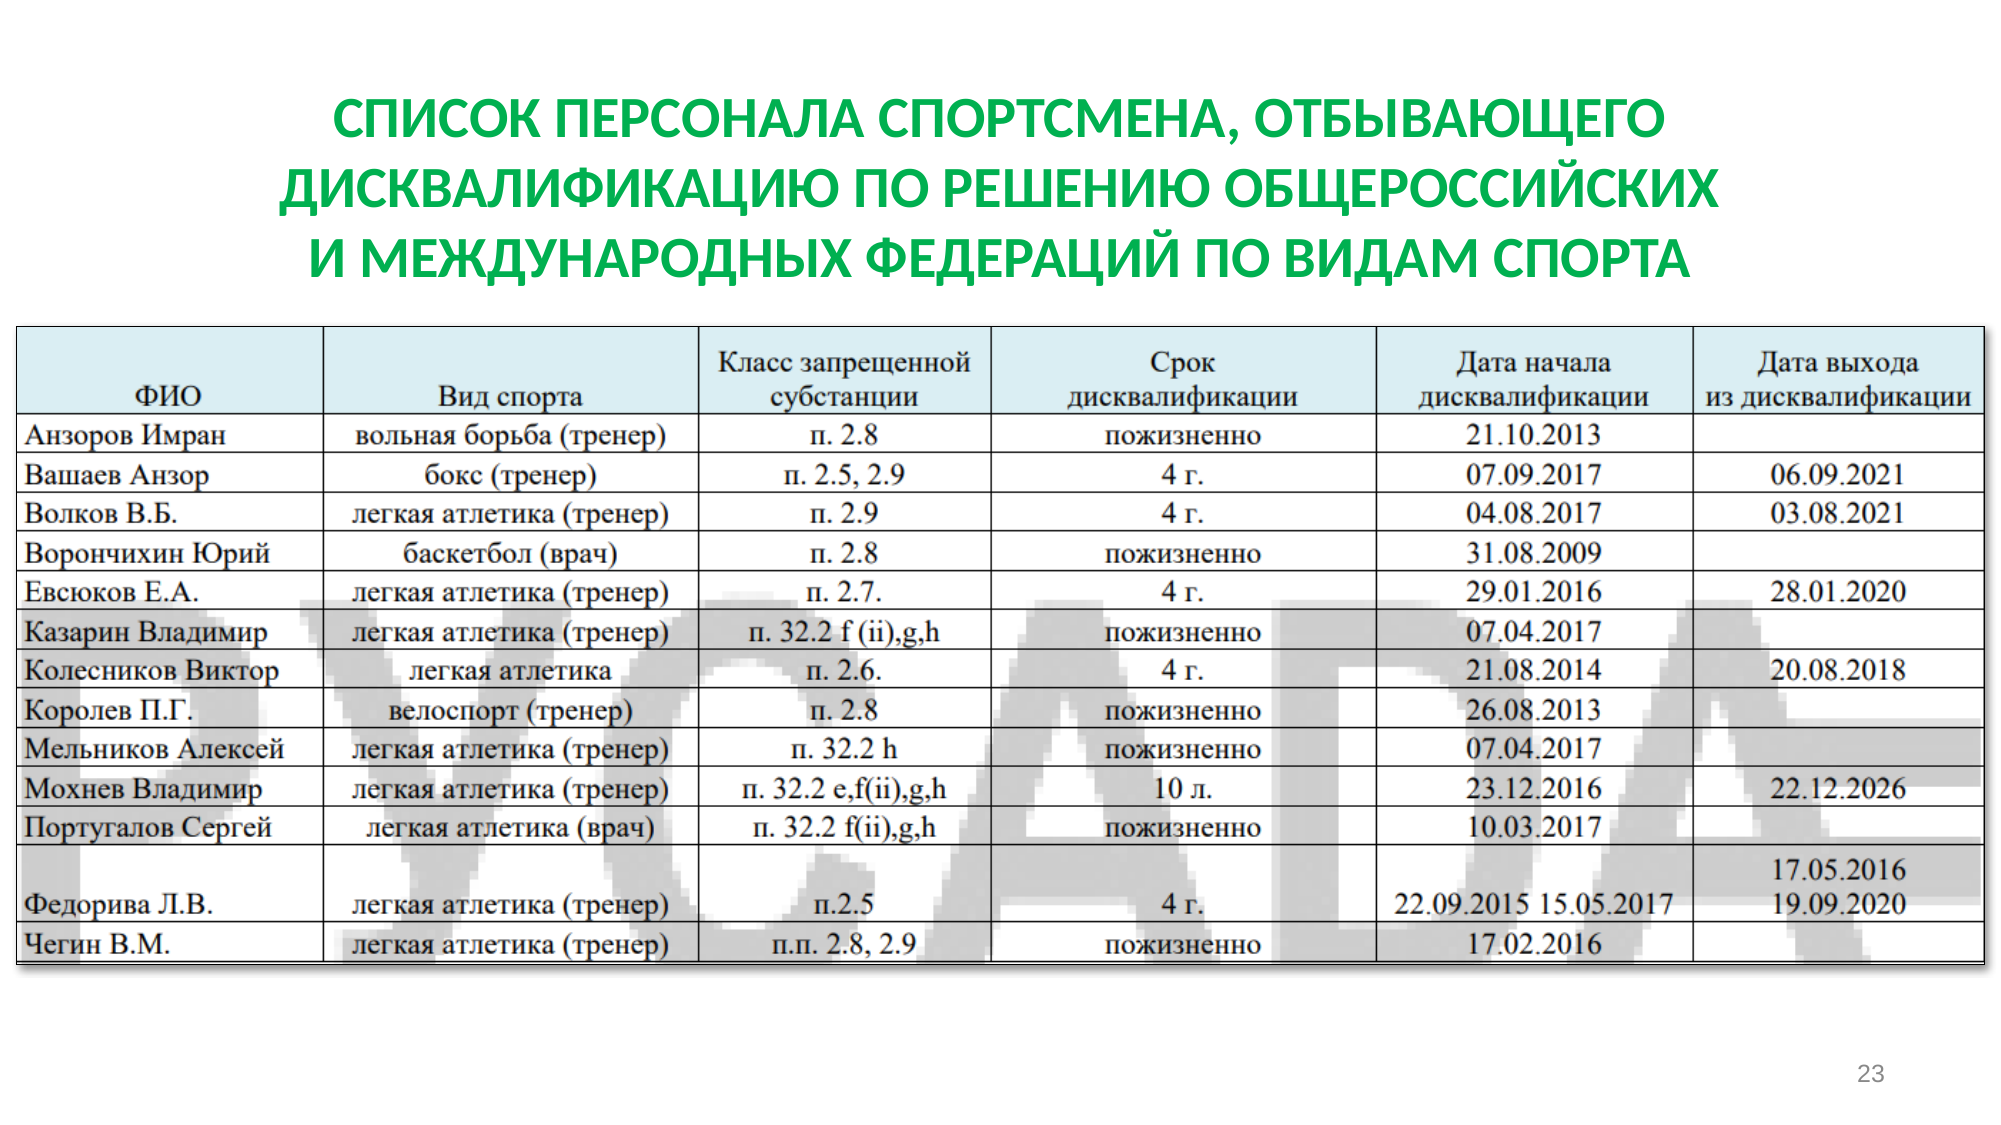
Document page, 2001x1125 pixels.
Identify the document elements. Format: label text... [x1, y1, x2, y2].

slide_number 23 [1433, 1042, 1900, 1103]
title СПИСОК ПЕРСОНАЛА СПОРТСМЕНА, ОТБЫВАЮЩЕГО ДИСКВАЛИФИКАЦИЮ ПО РЕШЕНИЮ ОБЩЕРОССИЙСКИХ И МЕЖДУНАРОДНЫХ ФЕДЕРАЦИЙ ПО ВИДАМ СПОРТА [249, 42, 1750, 323]
picture [15, 326, 1984, 965]
